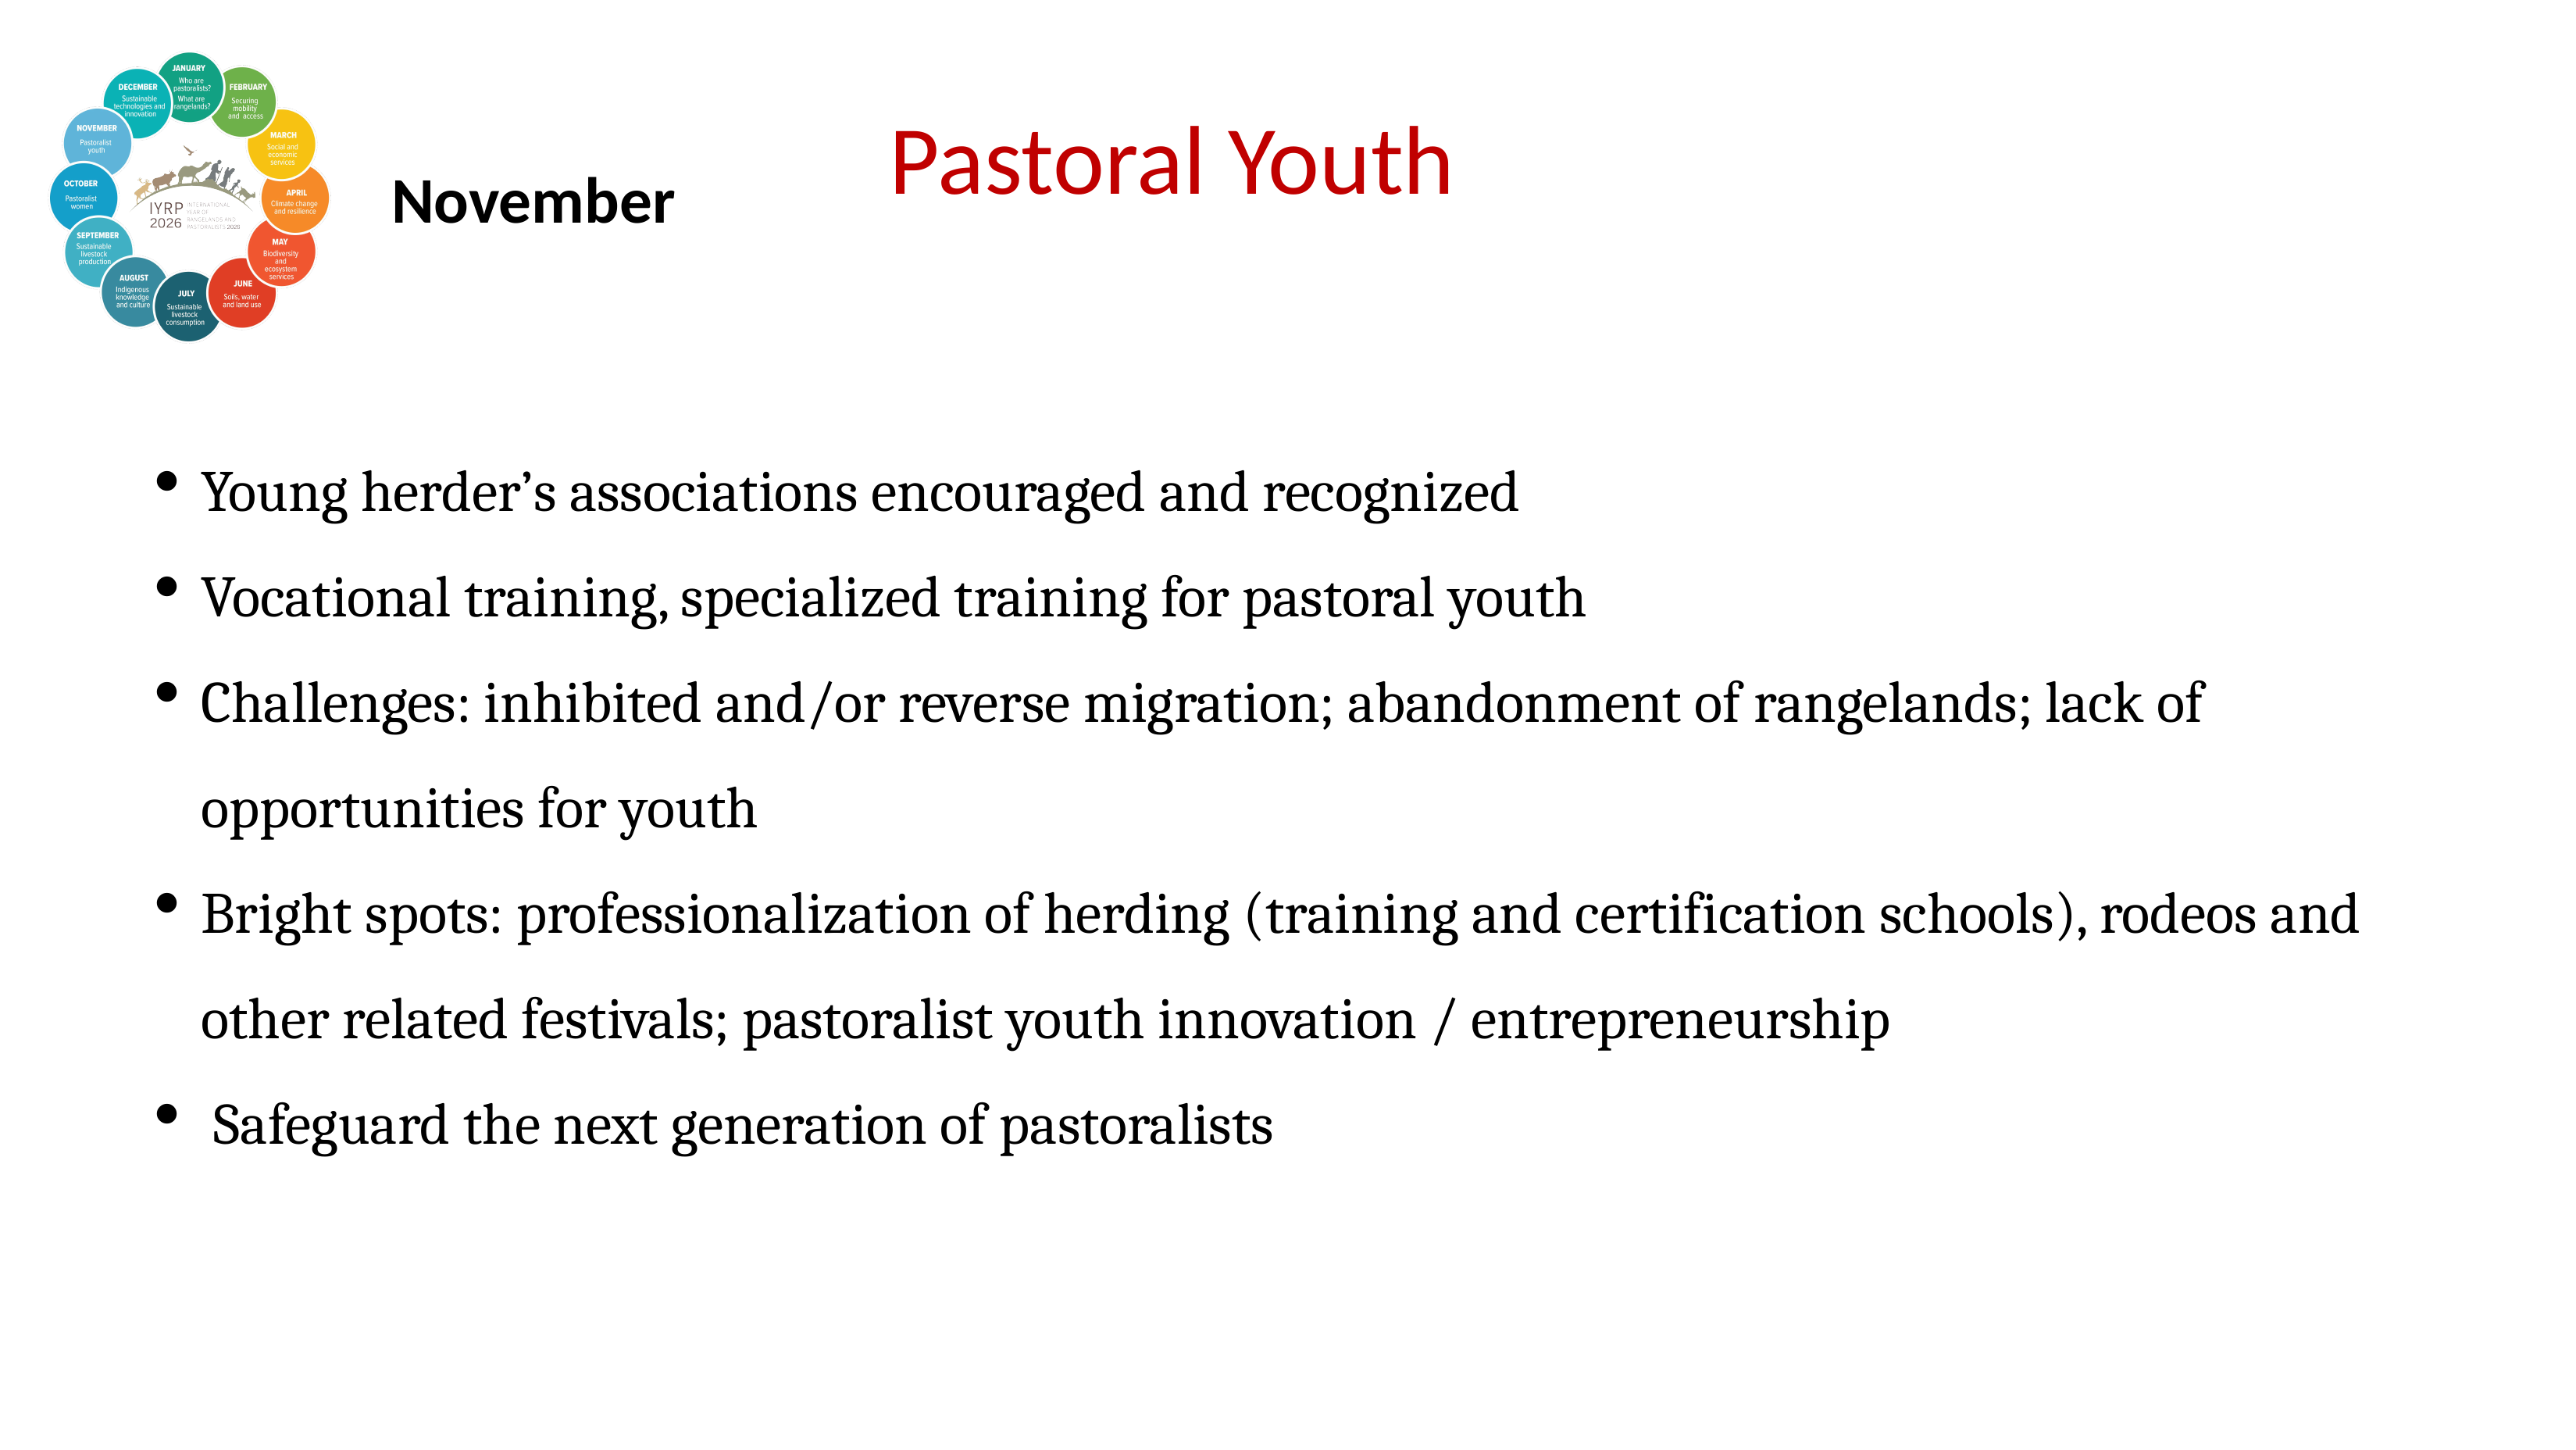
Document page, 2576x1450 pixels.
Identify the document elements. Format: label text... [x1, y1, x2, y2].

text_box Pastoral Youth [877, 91, 1639, 250]
text_box Young herder’s associations encouraged and recognized Vocational training, specialized training for pastoral youth Challenges: inhibited and/or reverse migration; abandonment of rangelands; lack of opportunities for youth Bright spots: professionalization of herding (training and certification schools), rodeos and other related festivals; pastoralist youth innovation / entrepreneurship Safeguard the next generation of pastoralists [145, 412, 2450, 1268]
text_box November [380, 152, 761, 242]
text_box [48, 51, 331, 344]
